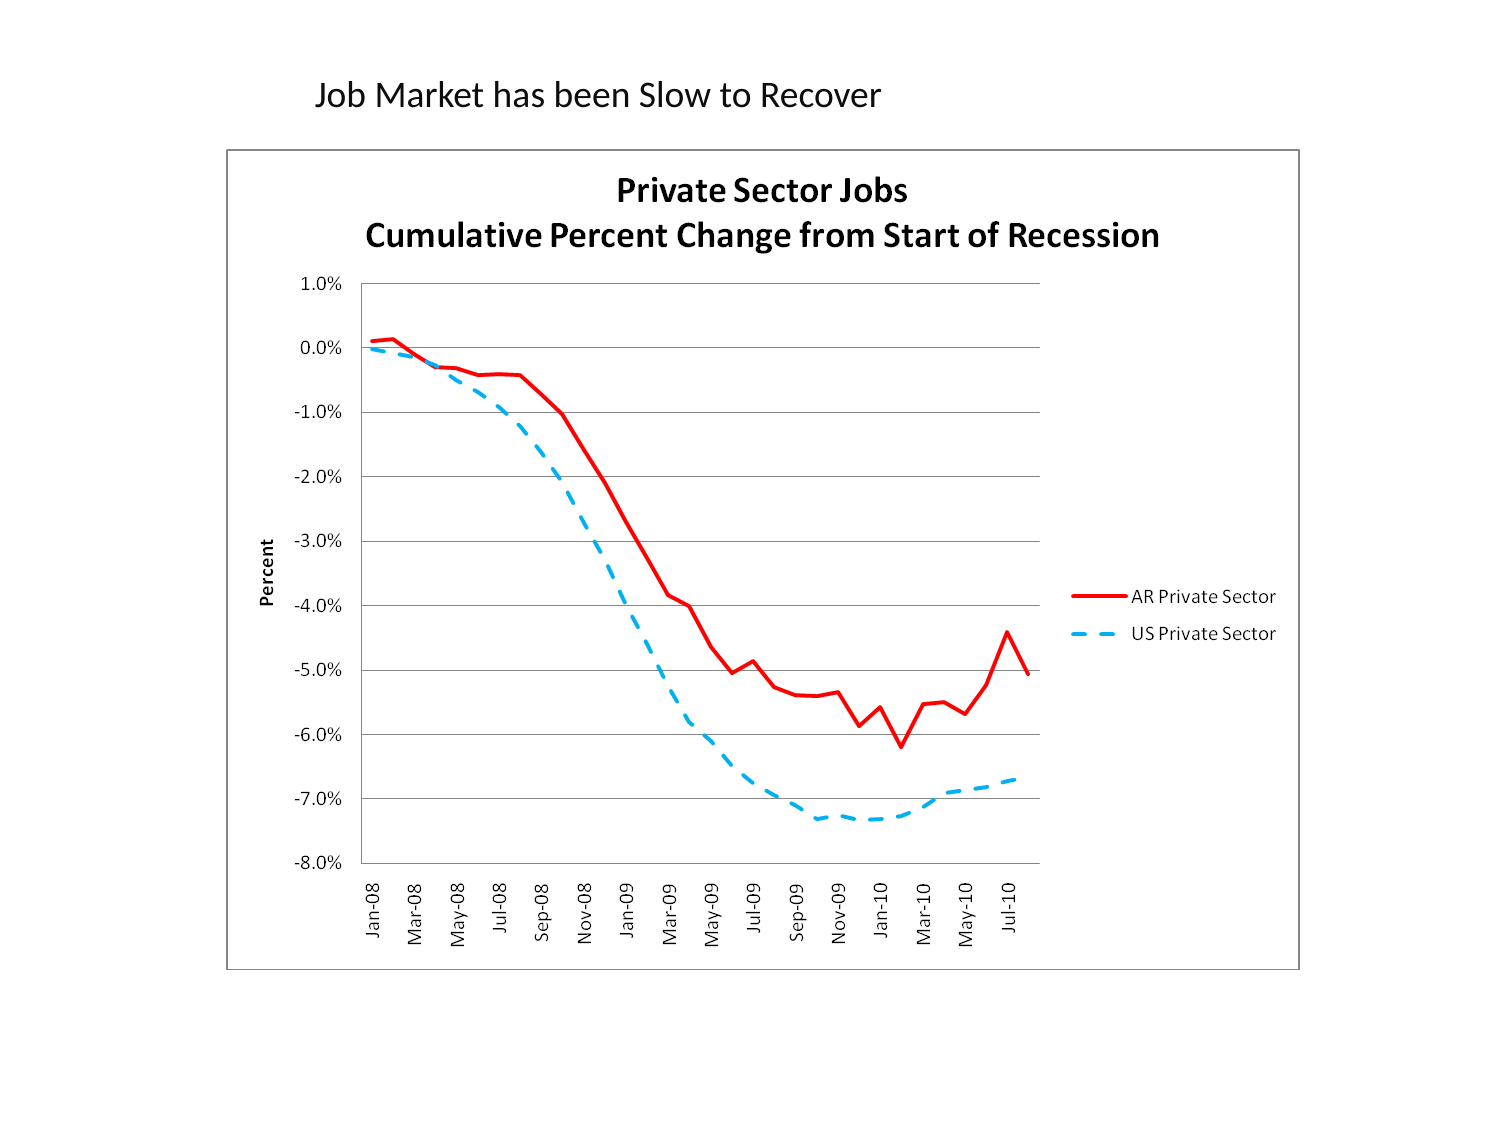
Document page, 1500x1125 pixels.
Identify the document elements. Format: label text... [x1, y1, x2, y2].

text_box Job Market has been Slow to Recover [300, 62, 1100, 123]
picture [224, 149, 1301, 971]
